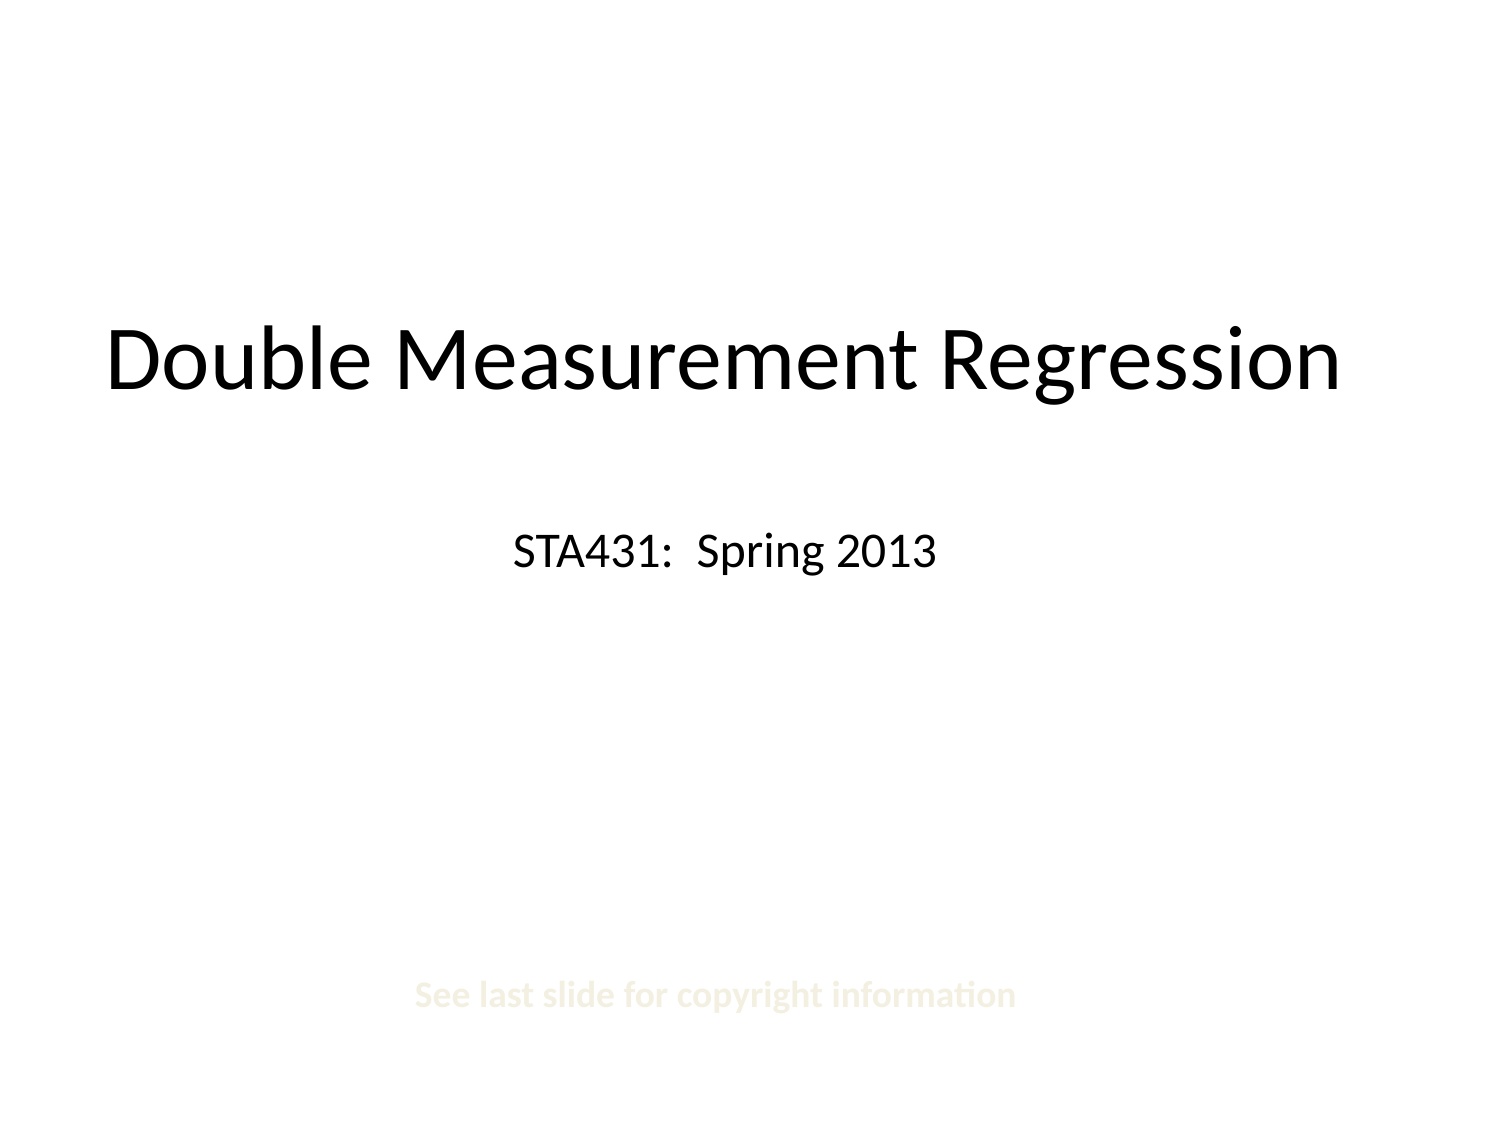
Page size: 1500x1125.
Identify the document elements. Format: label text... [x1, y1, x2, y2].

title Double Measurement Regression STA431: Spring 2013 [87, 187, 1363, 688]
text_box See last slide for copyright information [400, 962, 1059, 1023]
